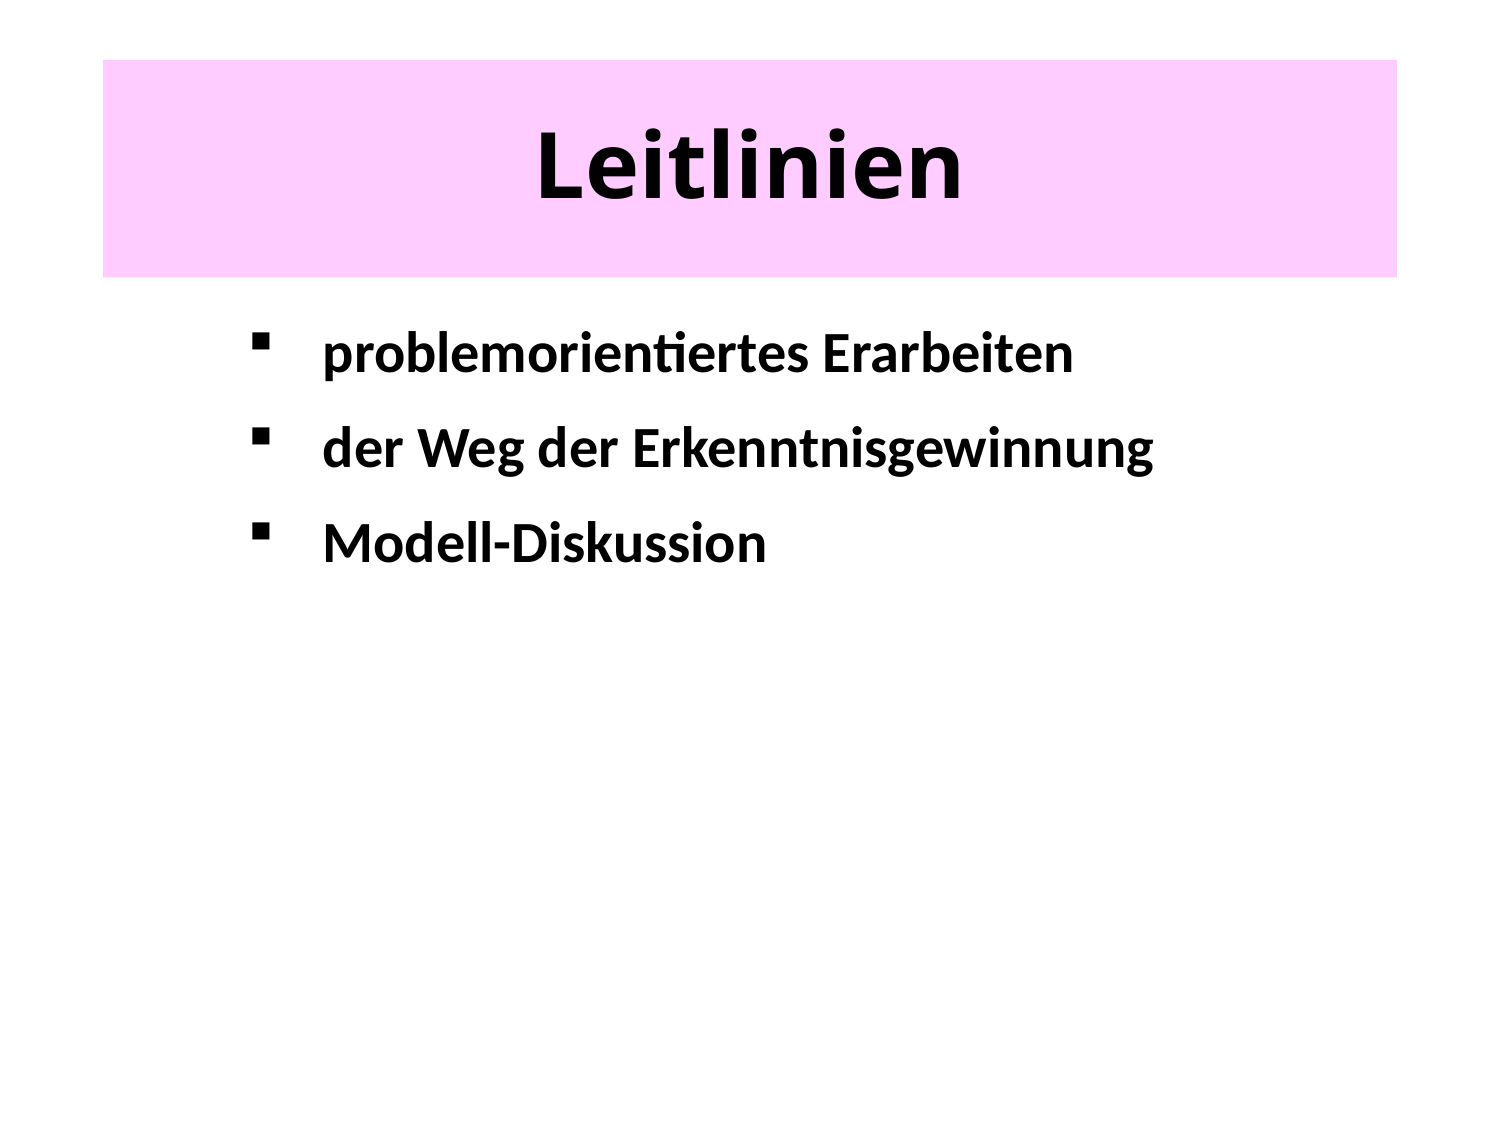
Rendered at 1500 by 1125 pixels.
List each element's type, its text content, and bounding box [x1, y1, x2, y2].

title Leitlinien [103, 59, 1397, 278]
text_box problemorientiertes Erarbeiten der Weg der Erkenntnisgewinnung Modell-Diskussion [232, 306, 1270, 582]
